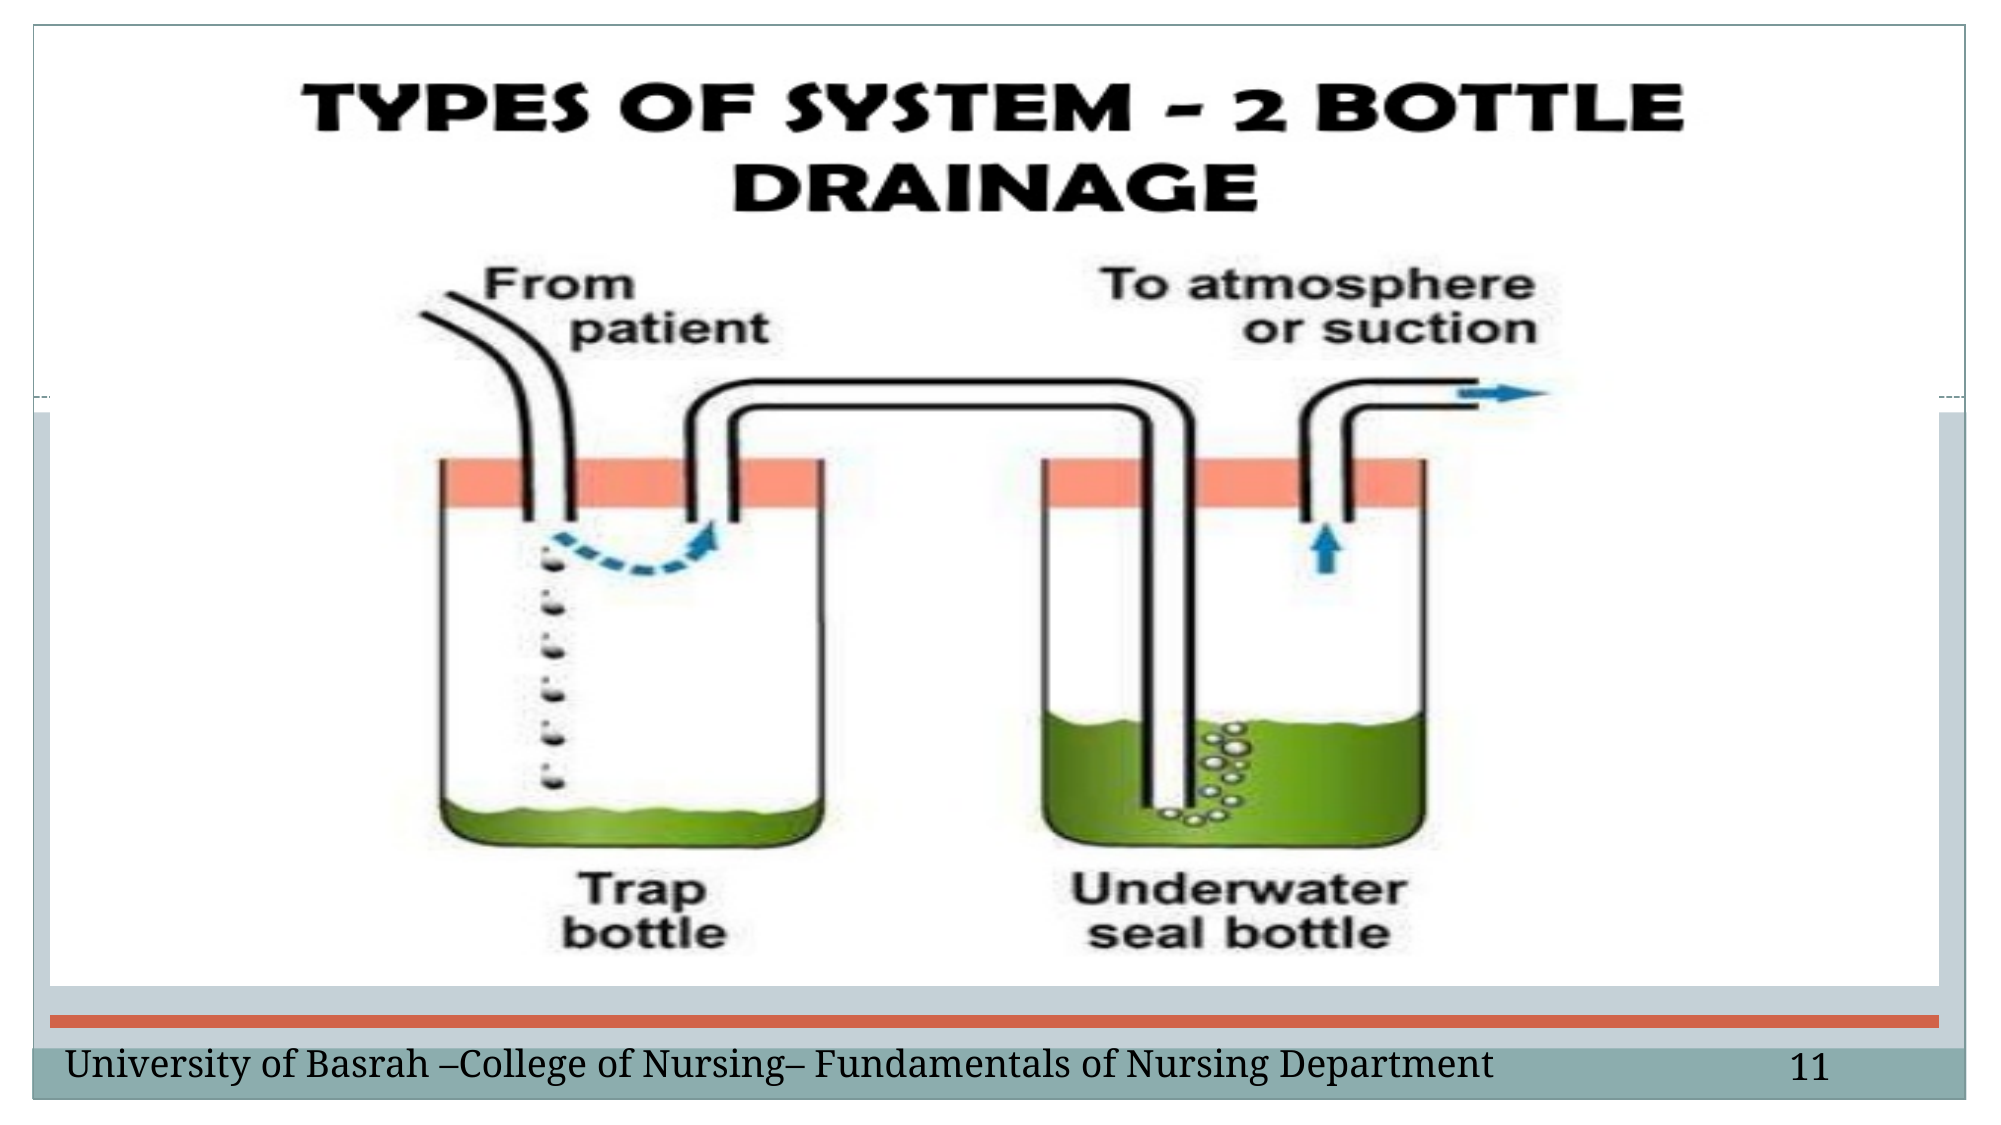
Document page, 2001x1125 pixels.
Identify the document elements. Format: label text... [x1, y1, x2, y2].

text_box 11 [1640, 1023, 1980, 1108]
text_box University of Basrah –College of Nursing– Fundamentals of Nursing Department [50, 1032, 1516, 1093]
picture [49, 47, 1940, 987]
